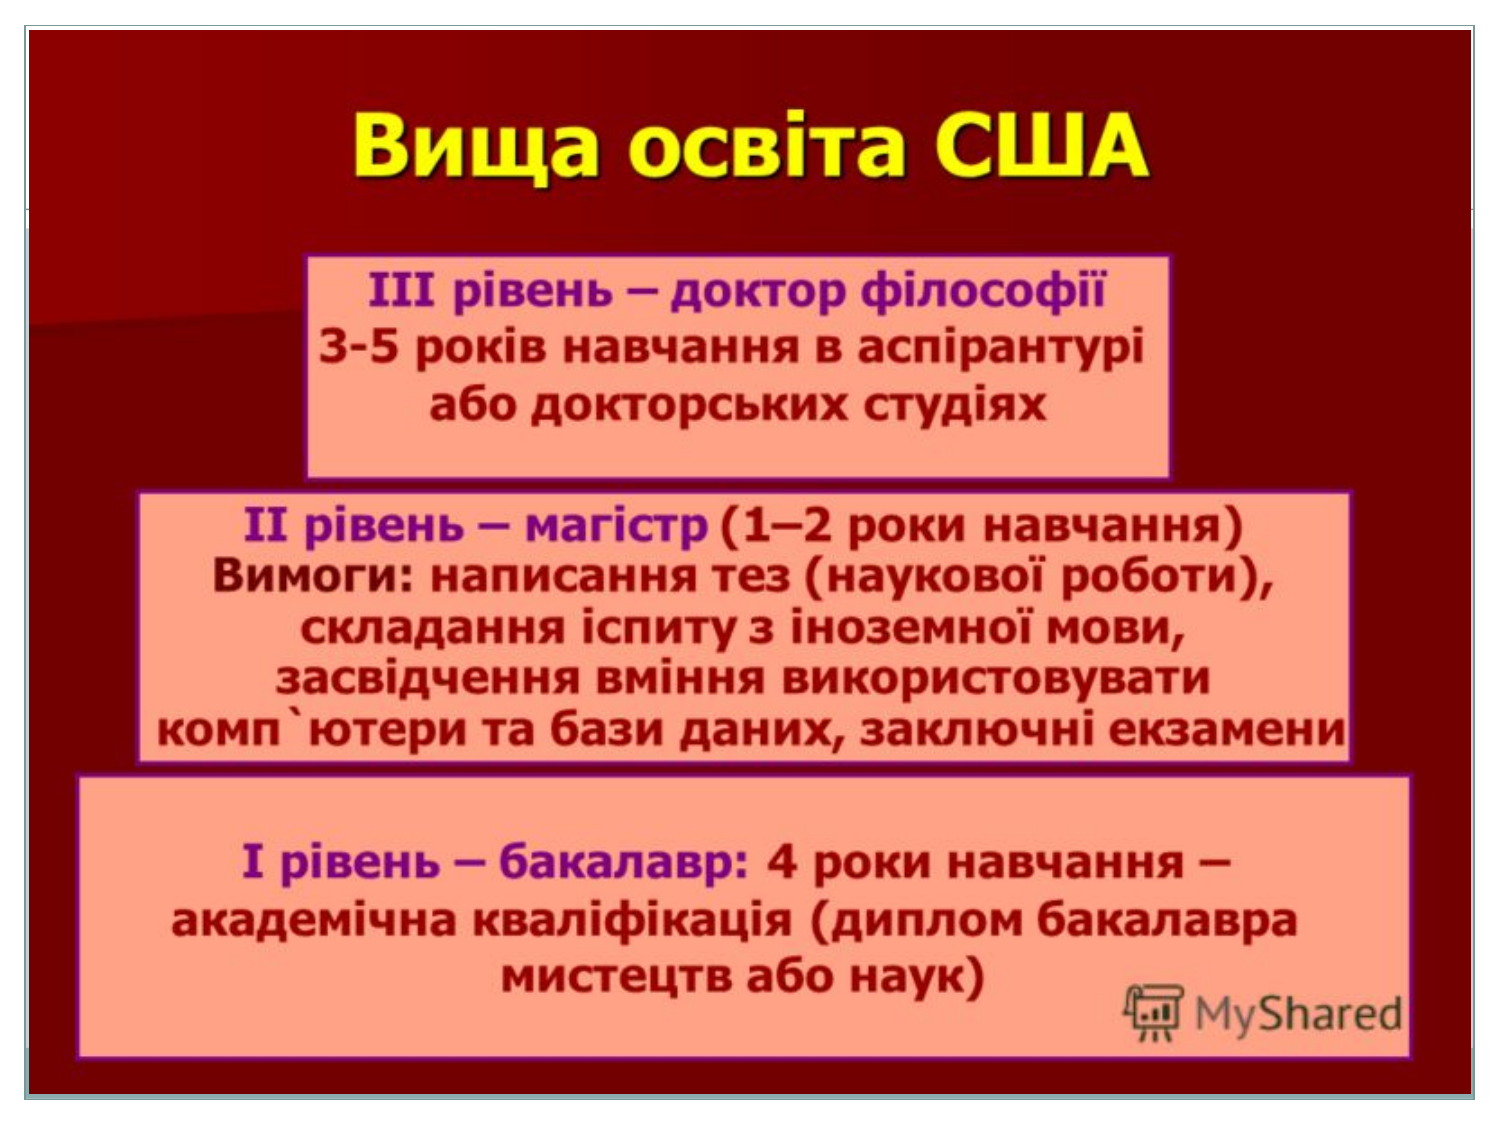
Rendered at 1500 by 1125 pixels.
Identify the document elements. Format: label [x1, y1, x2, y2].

list [29, 30, 1471, 1095]
